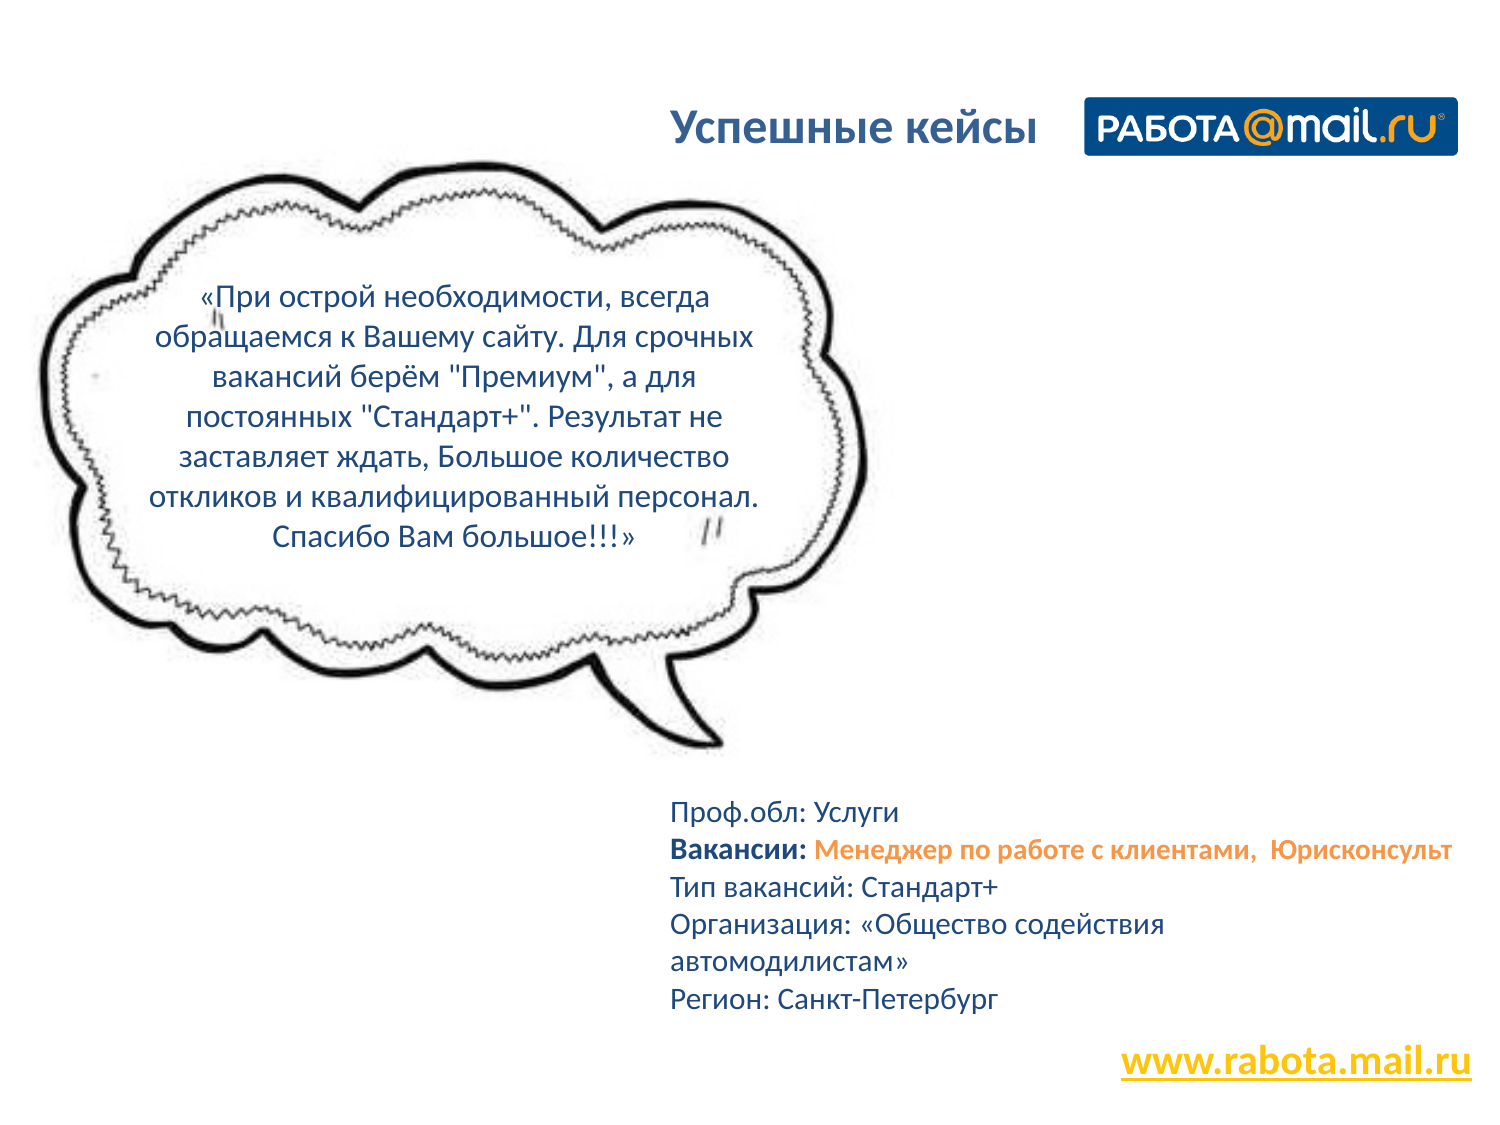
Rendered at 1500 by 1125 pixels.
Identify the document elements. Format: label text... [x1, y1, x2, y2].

text_box Проф.обл: Услуги Вакансии: Менеджер по работе с клиентами, Юрисконсульт Тип вакансий: Стандарт+ Организация: «Общество содействия автомодилистам» Регион: Санкт-Петербург [655, 783, 1489, 1023]
picture [29, 86, 921, 786]
text_box Успешные кейсы [921, 86, 1063, 162]
text_box www.rabota.mail.ru [1106, 1025, 1488, 1091]
picture [1068, 77, 1471, 171]
